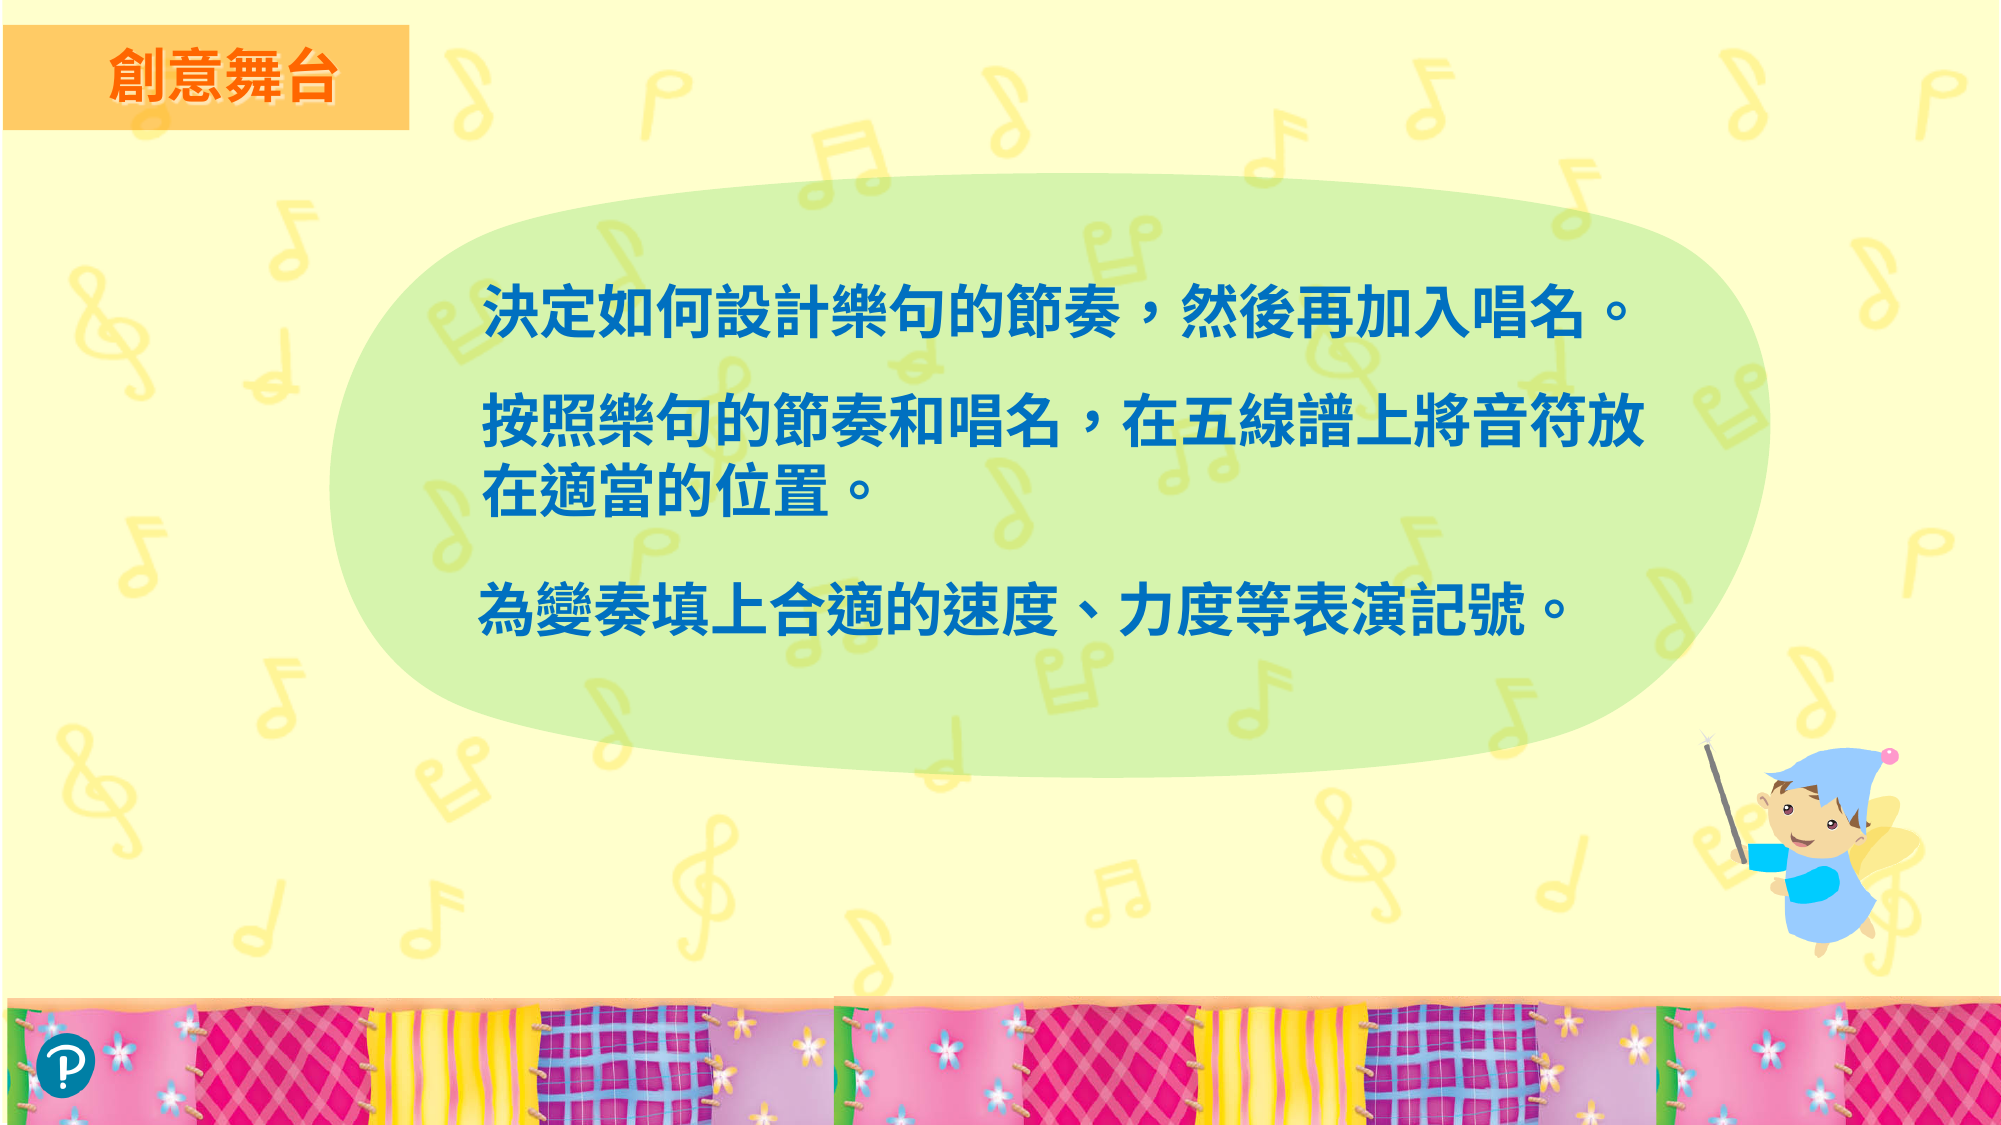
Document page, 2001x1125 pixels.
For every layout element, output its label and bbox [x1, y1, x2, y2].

text_box [0, 989, 2000, 1125]
picture [1, 0, 2000, 989]
